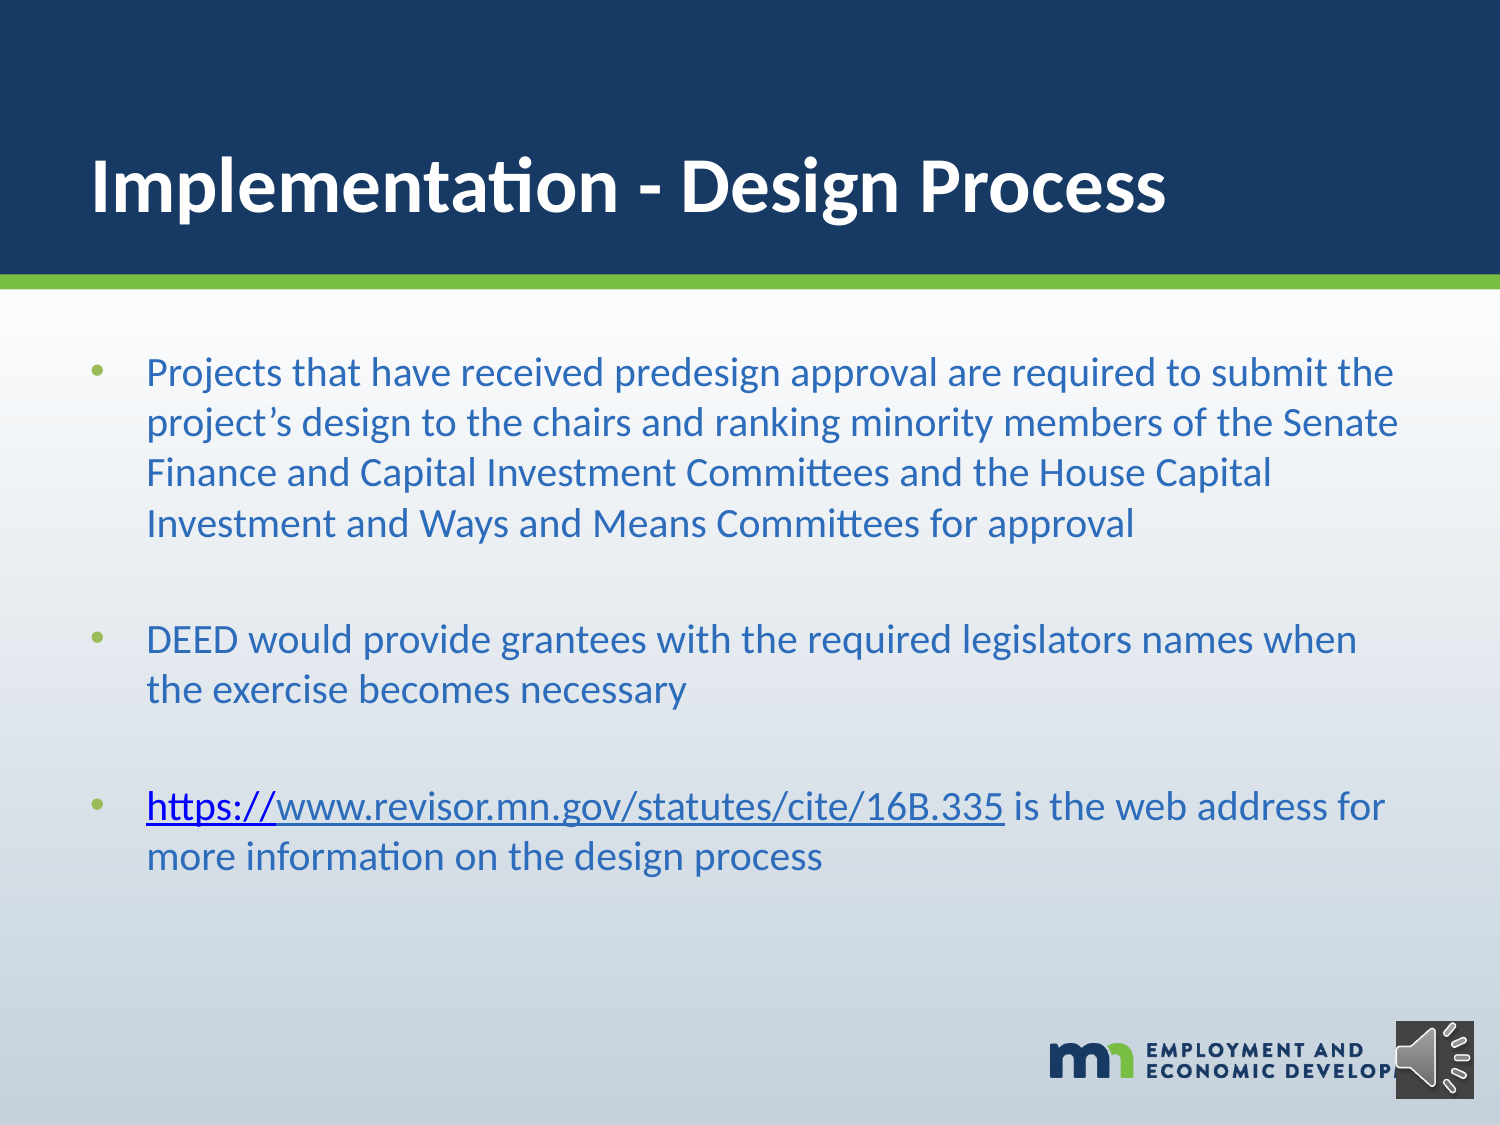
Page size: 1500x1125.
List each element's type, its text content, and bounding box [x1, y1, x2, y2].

list Projects that have received predesign approval are required to submit the project’s design to the chairs and ranking minority members of the Senate Finance and Capital Investment Committees and the House Capital Investment and Ways and Means Committees for approval DEED would provide grantees with the required legislators names when the exercise becomes necessary https://www.revisor.mn.gov/statutes/cite/16B.335 is the web address for more information on the design process [75, 337, 1425, 1125]
title Implementation - Design Process [75, 99, 1425, 263]
picture [0, 0, 1500, 1125]
